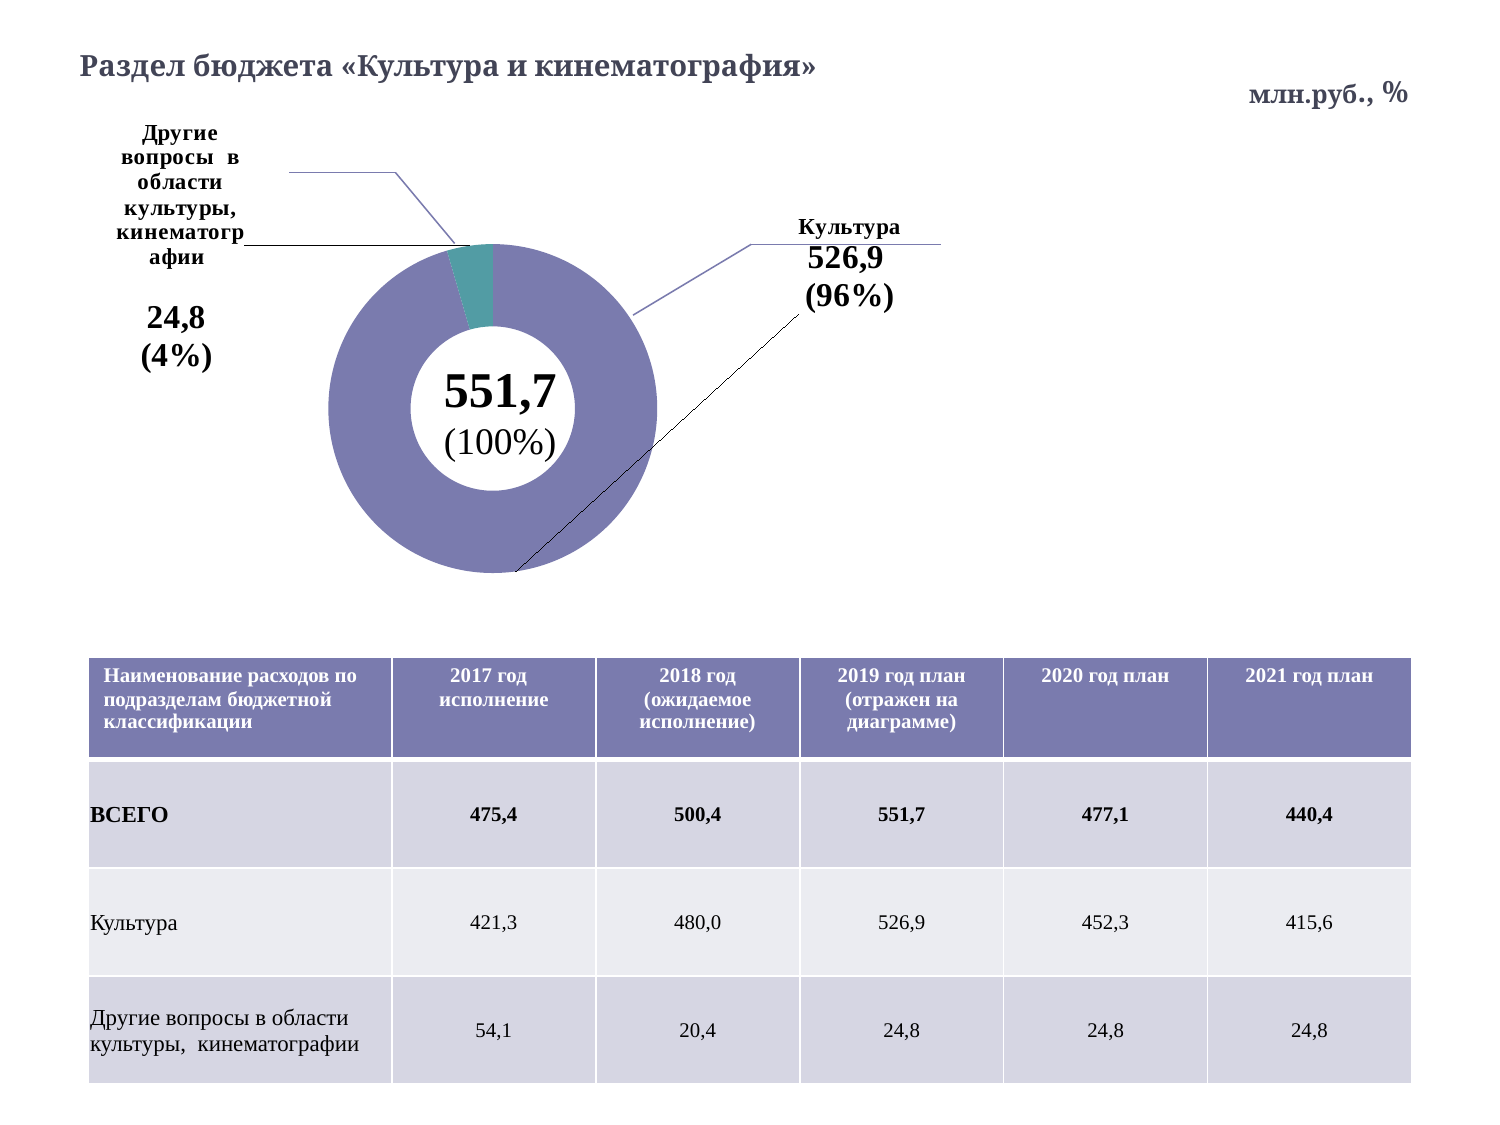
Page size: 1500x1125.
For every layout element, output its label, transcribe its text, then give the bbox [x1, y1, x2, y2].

table_cell 500,4 [597, 762, 799, 867]
chart [30, 102, 988, 611]
table_cell 421,3 [393, 869, 595, 975]
text_box млн.руб., % [1234, 66, 1460, 117]
table_header 2021 год план [1208, 658, 1411, 757]
table_cell 20,4 [597, 977, 799, 1083]
title Раздел бюджета «Культура и кинематография» [64, 19, 1415, 112]
table_cell 475,4 [393, 762, 595, 867]
table_header Наименование расходов по подразделам бюджетной классификации [89, 658, 391, 757]
table_cell Другие вопросы в области культуры, кинематографии [89, 977, 391, 1083]
table_cell 480,0 [597, 869, 799, 975]
table_cell 24,8 [1208, 977, 1411, 1083]
table_cell 24,8 [1004, 977, 1207, 1083]
table_cell Культура [89, 869, 391, 975]
table_cell 526,9 [801, 869, 1003, 975]
table_cell ВСЕГО [89, 762, 391, 867]
table_header 2019 год план (отражен на диаграмме) [801, 658, 1003, 757]
table_header 2020 год план [1004, 658, 1207, 757]
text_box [395, 172, 455, 244]
table_cell 551,7 [801, 762, 1003, 867]
table_cell 24,8 [801, 977, 1003, 1083]
table_header 2018 год (ожидаемое исполнение) [597, 658, 799, 757]
table_cell 440,4 [1208, 762, 1411, 867]
table_cell 54,1 [393, 977, 595, 1083]
table_cell 415,6 [1208, 869, 1411, 975]
table_cell 452,3 [1004, 869, 1207, 975]
table_cell 477,1 [1004, 762, 1207, 867]
table_header 2017 год исполнение [393, 658, 595, 757]
